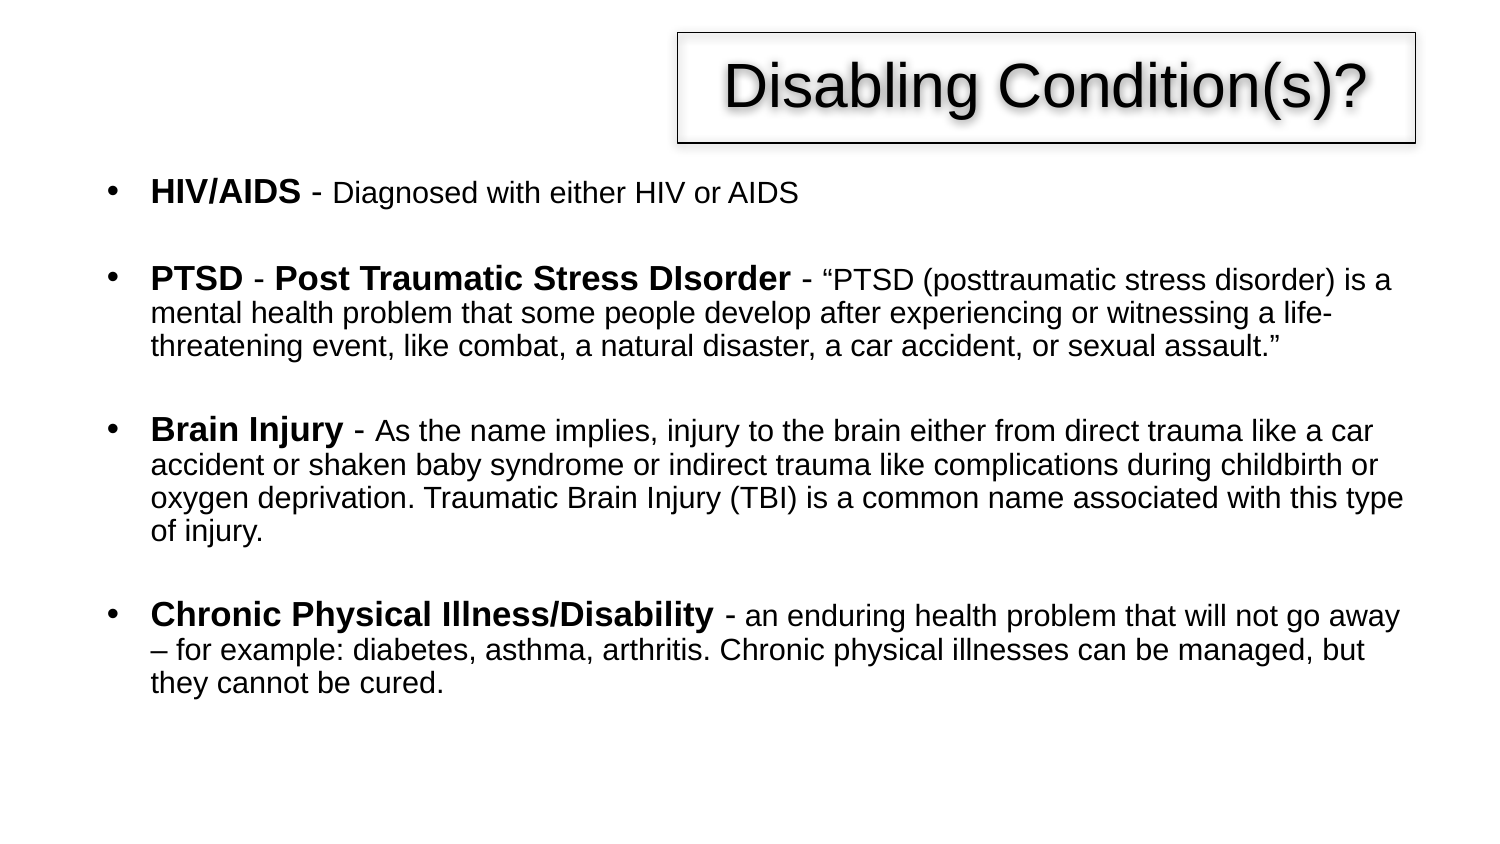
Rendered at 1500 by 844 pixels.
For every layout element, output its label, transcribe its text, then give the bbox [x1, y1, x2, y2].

list HIV/AIDS - Diagnosed with either HIV or AIDS PTSD - Post Traumatic Stress DIsorder - “PTSD (posttraumatic stress disorder) is a mental health problem that some people develop after experiencing or witnessing a life-threatening event, like combat, a natural disaster, a car accident, or sexual assault.” Brain Injury - As the name implies, injury to the brain either from direct trauma like a car accident or shaken baby syndrome or indirect trauma like complications during childbirth or oxygen deprivation. Traumatic Brain Injury (TBI) is a common name associated with this type of injury. Chronic Physical Illness/Disability - an enduring health problem that will not go away – for example: diabetes, asthma, arthritis. Chronic physical illnesses can be managed, but they cannot be cured. [84, 162, 1416, 715]
title Disabling Condition(s)? [677, 32, 1416, 143]
